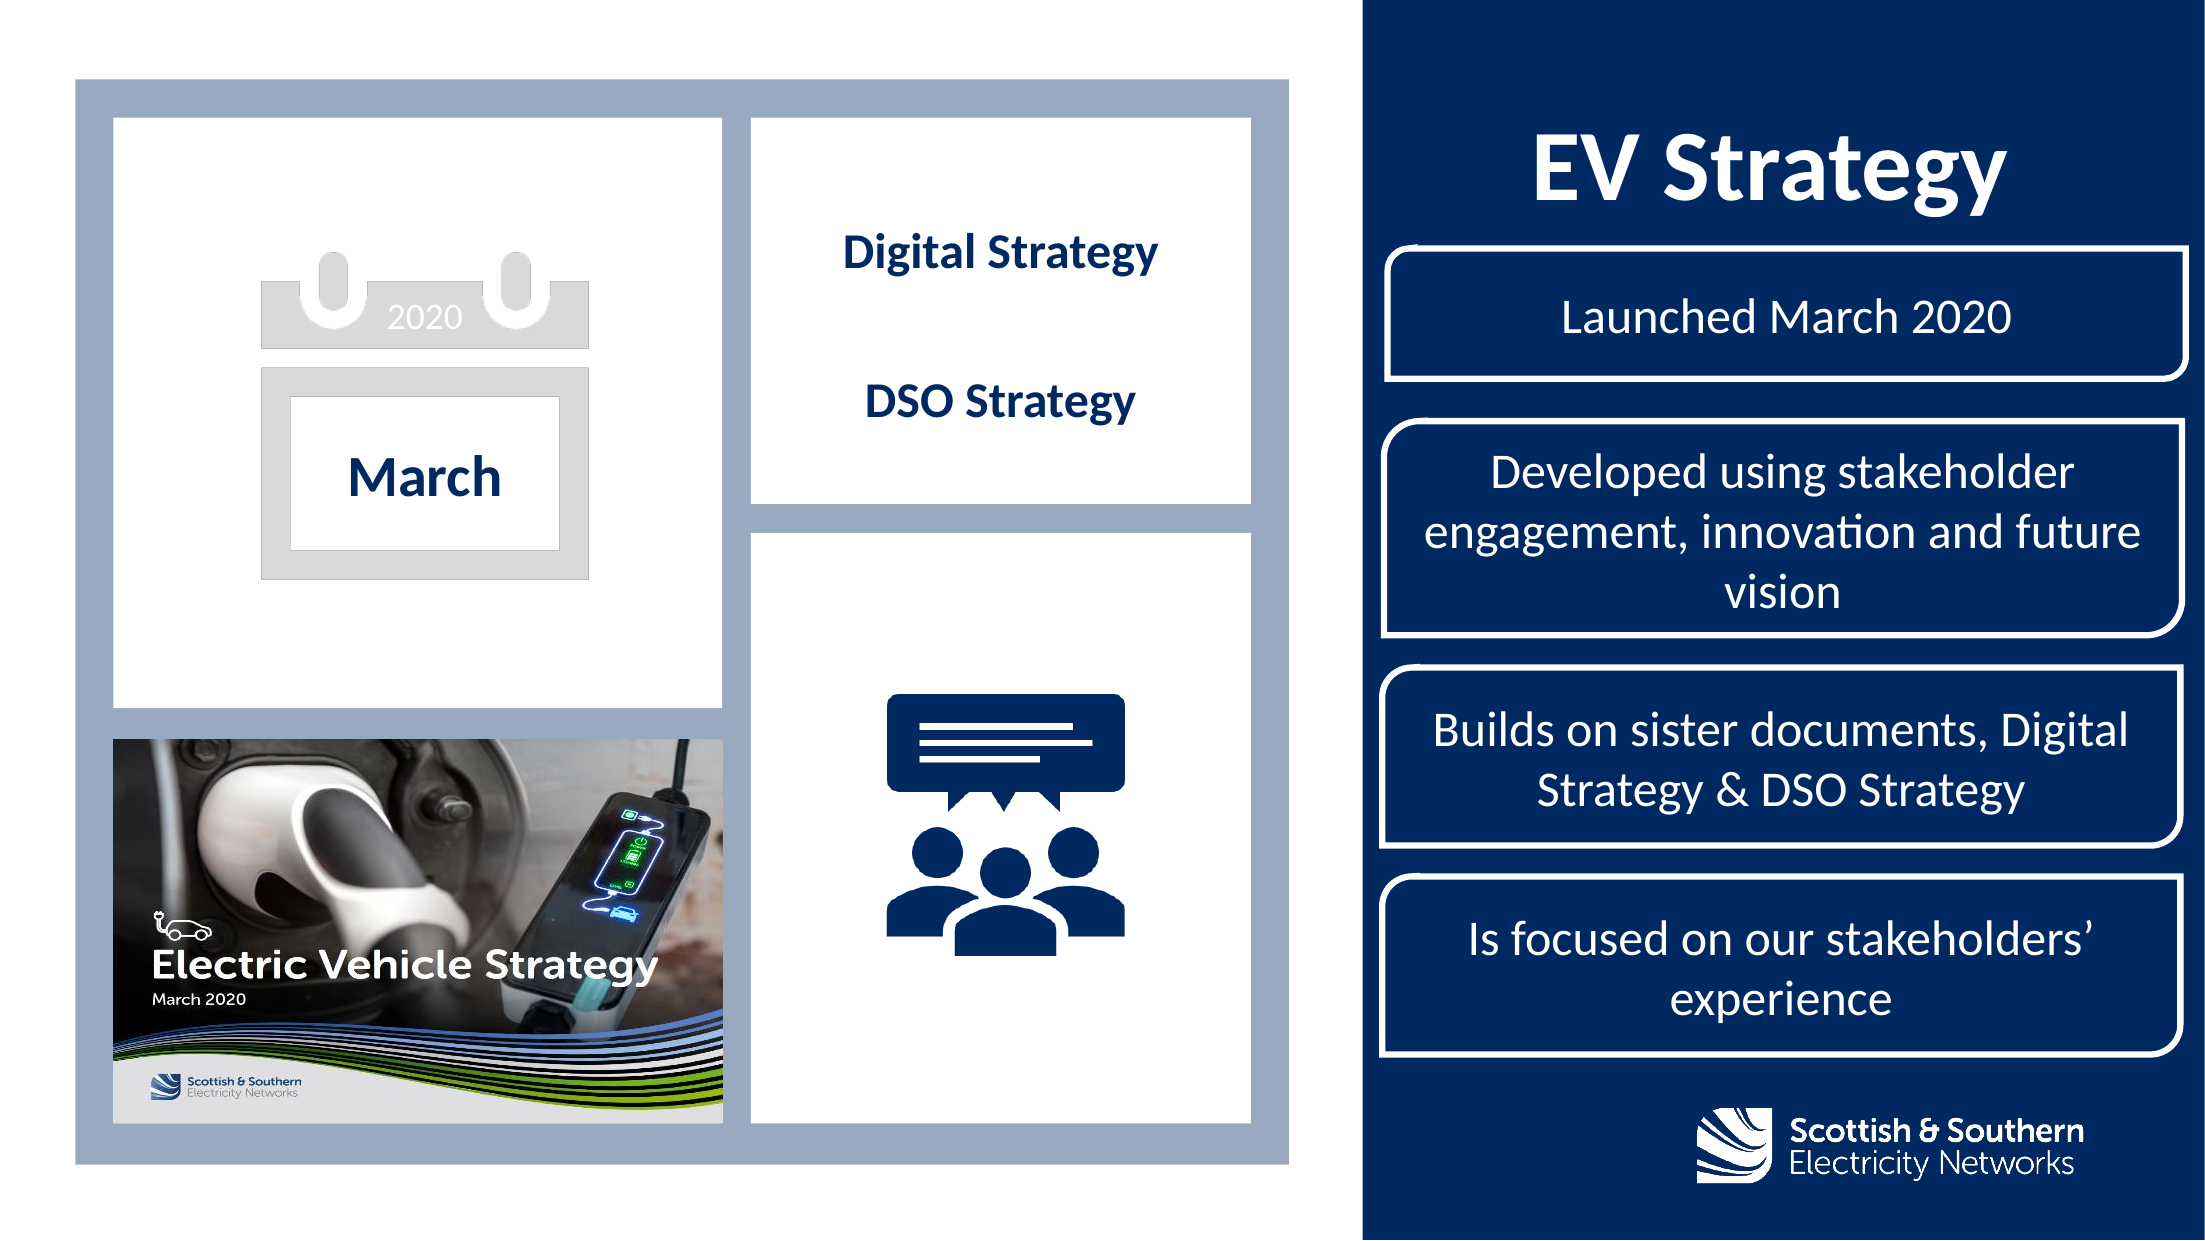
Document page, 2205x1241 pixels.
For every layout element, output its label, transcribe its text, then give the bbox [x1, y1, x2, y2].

text_box Is focused on our stakeholders’ experience [1381, 875, 2182, 1056]
title EV Strategy [1370, 13, 2169, 322]
text_box Developed using stakeholder engagement, innovation and future vision [1382, 419, 2184, 637]
text_box Launched March 2020 [1386, 246, 2187, 380]
text_box [75, 79, 1289, 1165]
picture [1659, 1070, 2121, 1221]
text_box Digital Strategy DSO Strategy [750, 216, 1251, 434]
text_box [750, 532, 1252, 1124]
text_box [112, 116, 723, 709]
text_box [0, 0, 1364, 1241]
text_box [750, 116, 1252, 505]
picture [194, 185, 656, 647]
picture [113, 739, 723, 1123]
text_box Builds on sister documents, Digital Strategy & DSO Strategy [1381, 666, 2182, 847]
picture [845, 667, 1161, 982]
